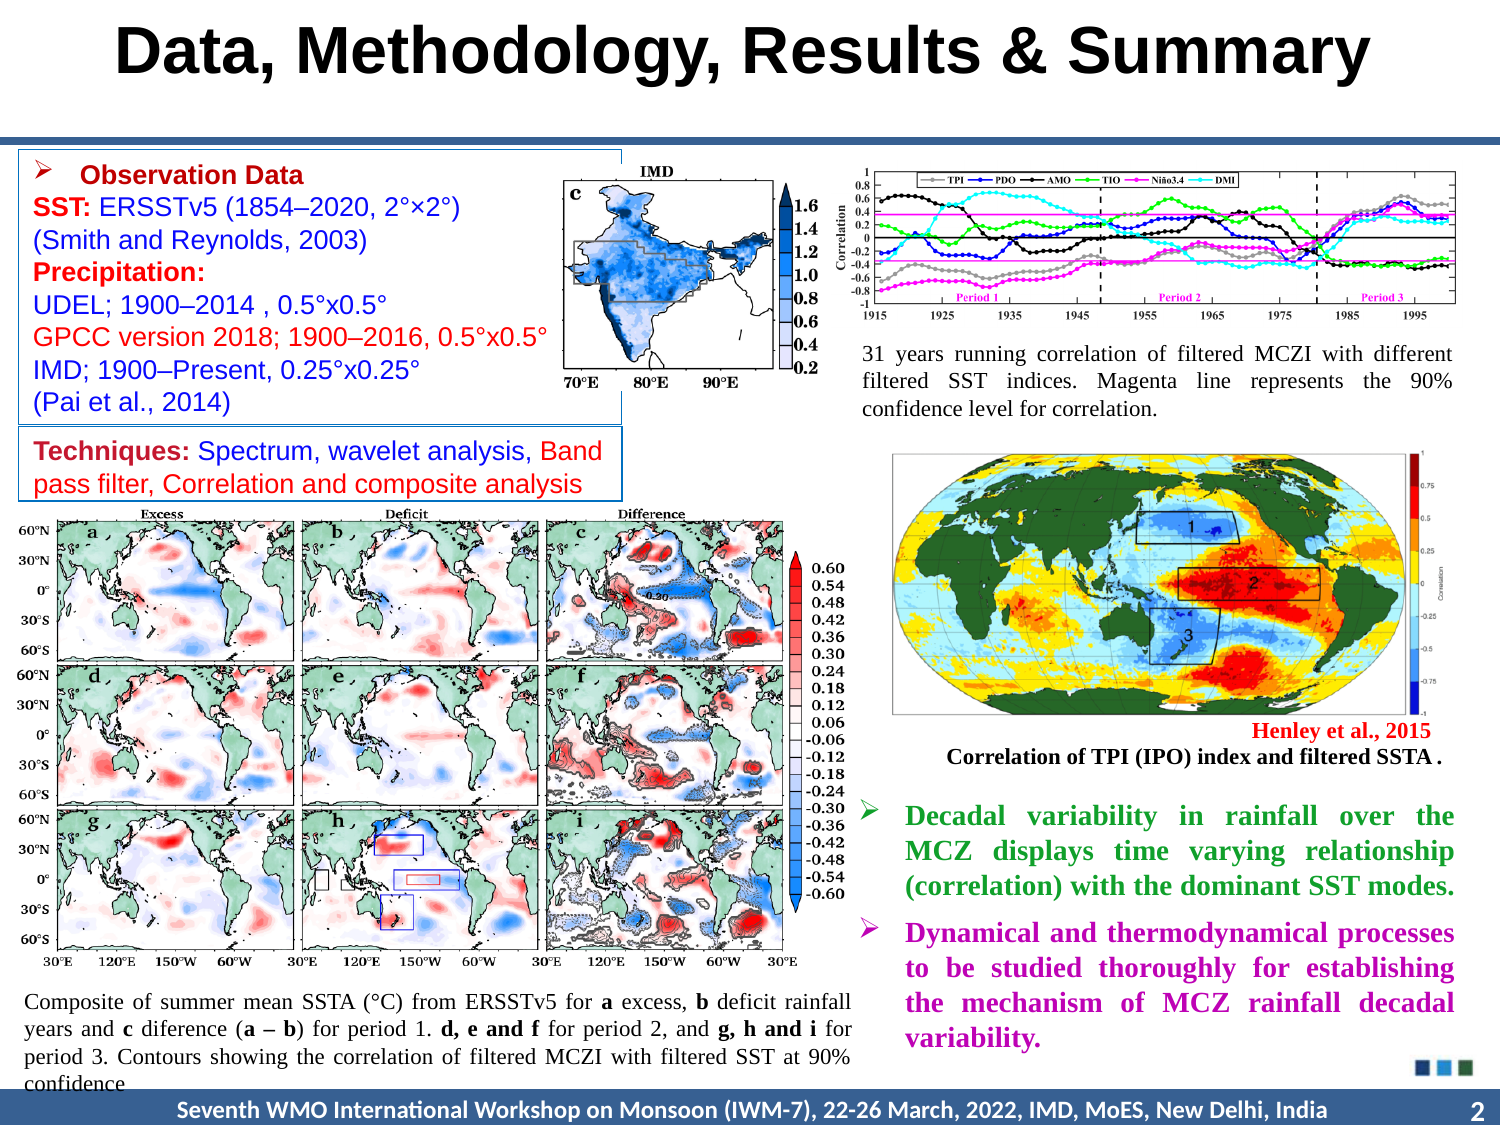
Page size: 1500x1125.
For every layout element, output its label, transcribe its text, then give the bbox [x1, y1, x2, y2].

picture [1409, 1044, 1485, 1087]
picture [14, 508, 848, 971]
text_box Henley et al., 2015 [1237, 712, 1447, 751]
text_box Techniques: Spectrum, wavelet analysis, Band pass filter, Correlation and composite analysis [18, 426, 622, 501]
text_box 31 years running correlation of filtered MCZI with different filtered SST indices. Magenta line represents the 90% confidence level for correlation. [847, 331, 1469, 429]
text_box Composite of summer mean SSTA (°C) from ERSSTv5 for a excess, b deficit rainfall years and c diference (a – b) for period 1. d, e and f for period 2, and g, h and i for period 3. Contours showing the correlation of filtered MCZI with filtered SST at 90% confidence [9, 979, 867, 1104]
title Data, Methodology, Results & Summary [34, 1, 1490, 93]
text_box Decadal variability in rainfall over the MCZ displays time varying relationship (correlation) with the dominant SST modes. Dynamical and thermodynamical processes to be studied thoroughly for establishing the mechanism of MCZ rainfall decadal variability. [844, 788, 1471, 1061]
picture [560, 164, 825, 391]
text_box Observation Data SST: ERSSTv5 (1854–2020, 2°×2°) (Smith and Reynolds, 2003) Precipitation: UDEL; 1900–2014 , 0.5°x0.5° GPCC version 2018; 1900–2016, 0.5°x0.5° IMD; 1900–Present, 0.25°x0.25° (Pai et al., 2014) [18, 149, 622, 425]
picture [891, 450, 1443, 716]
text_box Correlation of TPI (IPO) index and filtered SSTA . [931, 734, 1473, 777]
picture [831, 160, 1463, 329]
